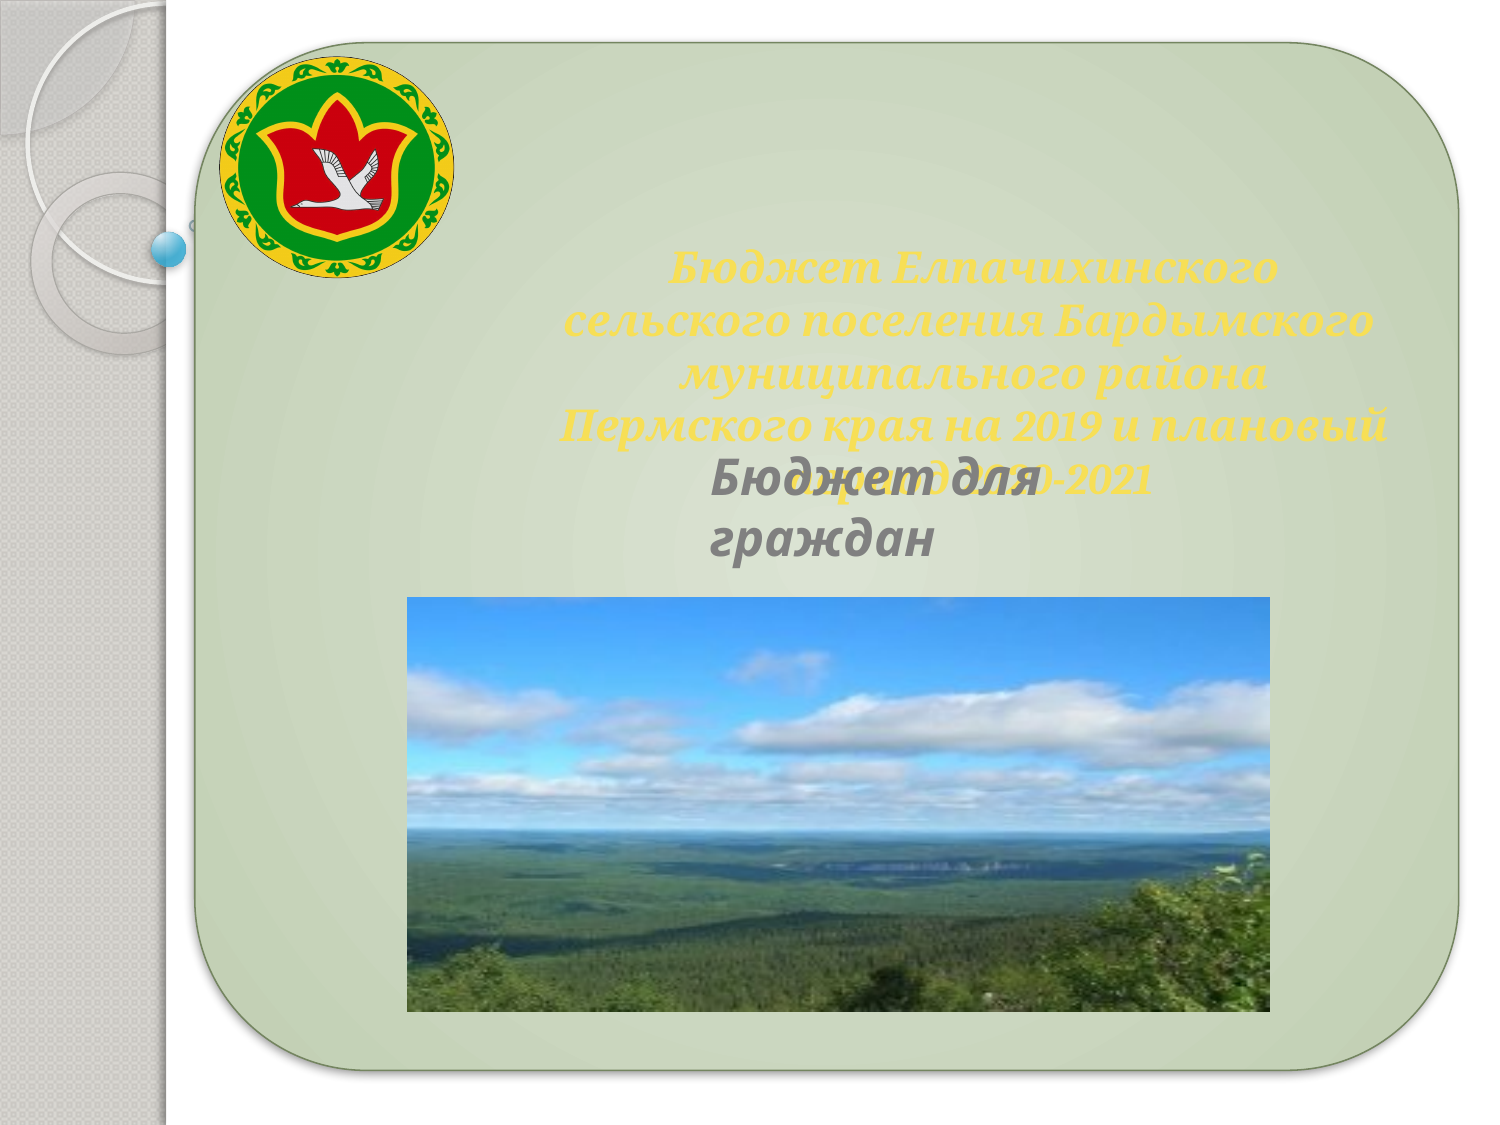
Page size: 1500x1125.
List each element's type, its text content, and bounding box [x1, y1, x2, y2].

picture [407, 597, 1270, 1012]
title Бюджет Елпачихинского сельского поселения Бардымского муниципального района Пермского края на 2019 и плановый период 2020-2021 [537, 231, 1412, 799]
subtitle Бюджет для граждан [690, 444, 1294, 575]
picture [218, 54, 455, 280]
text_box [193, 41, 1460, 1072]
